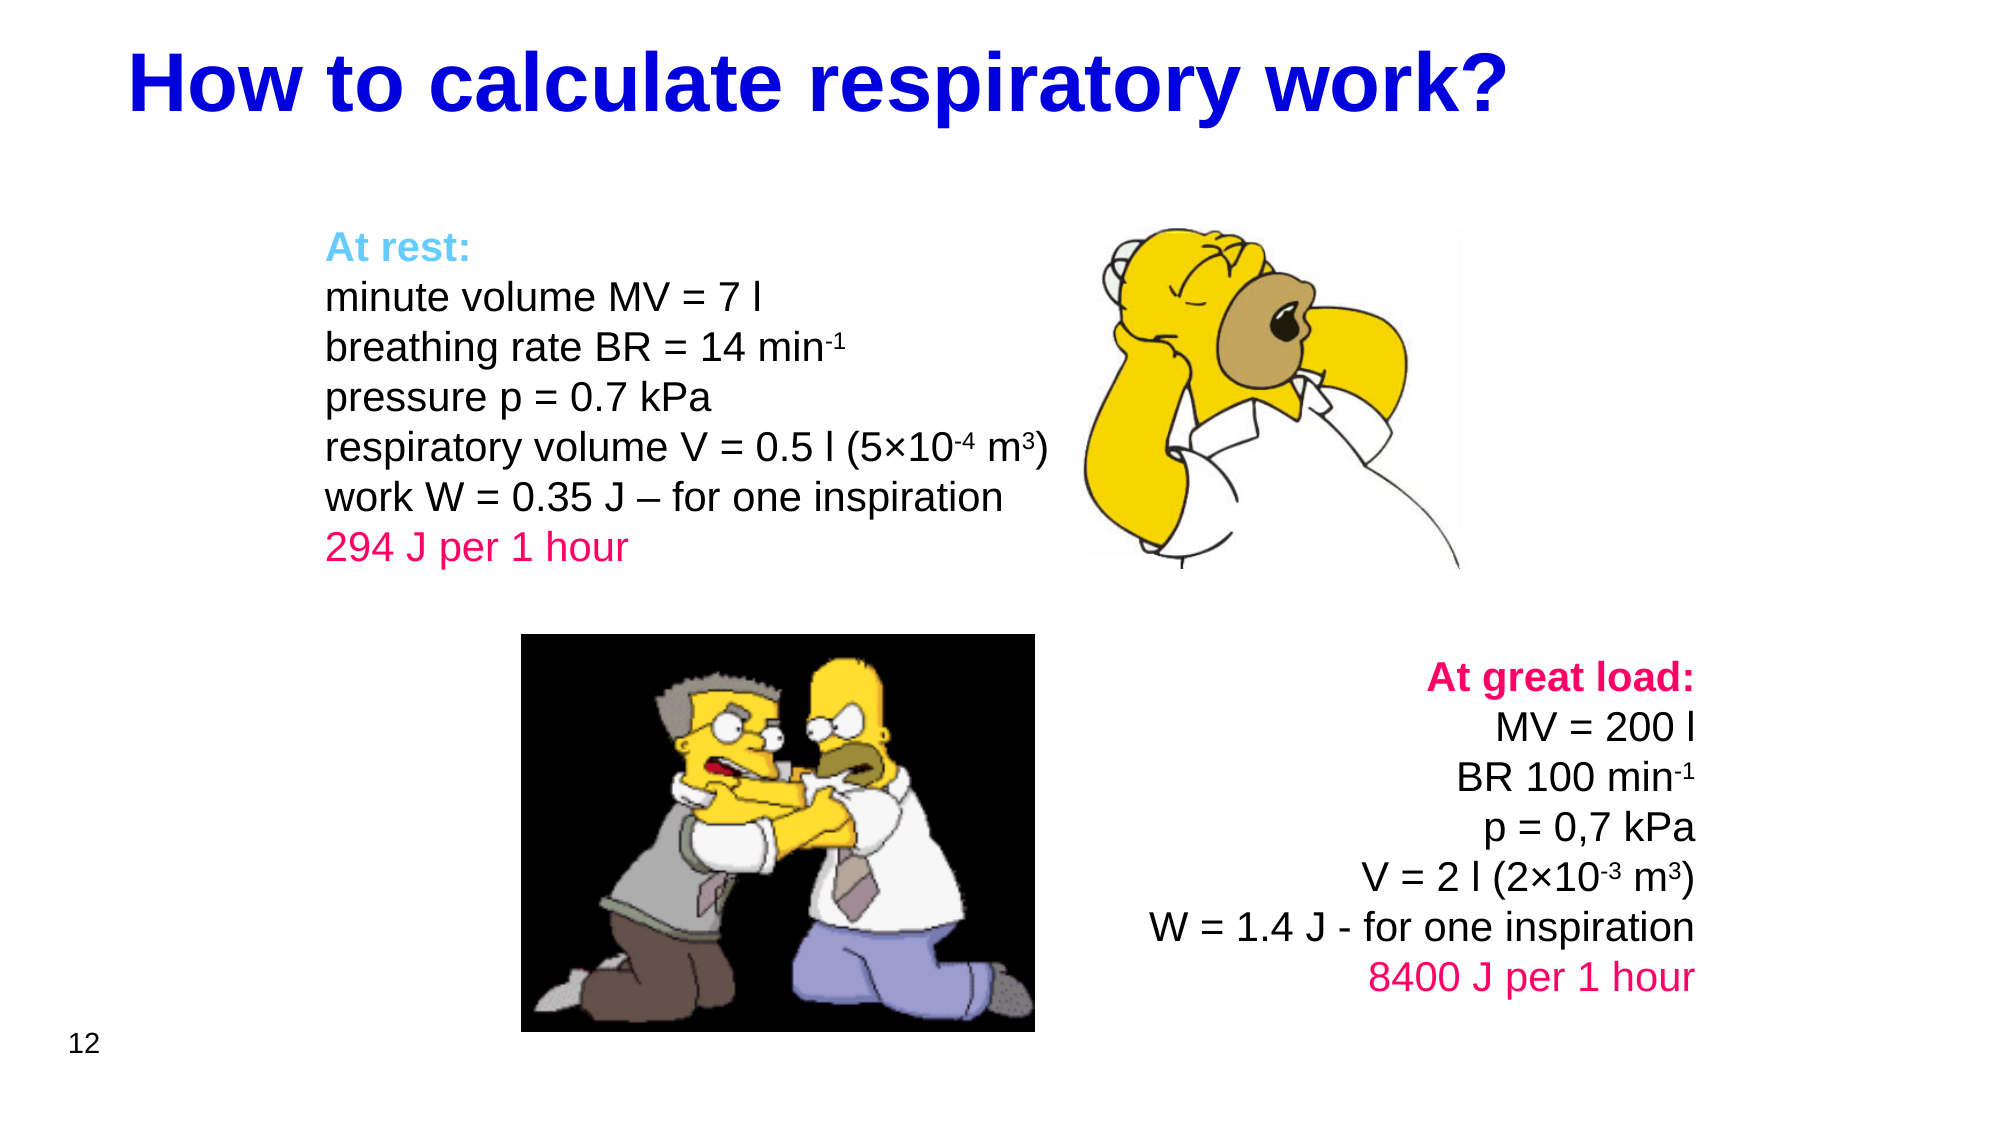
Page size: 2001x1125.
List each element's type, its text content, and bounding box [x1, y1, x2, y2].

title How to calculate respiratory work? [127, 45, 1675, 154]
slide_number 12 [67, 1021, 110, 1063]
picture [521, 634, 1035, 1032]
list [1070, 219, 1475, 570]
list At rest: minute volume MV = 7 l breathing rate BR = 14 min-1 pressure p = 0.7 kPa respiratory volume V = 0.5 l (5×10-4 m3) work W = 0.35 J – for one inspiration 294 J per 1 hour At great load: MV = 200 l BR 100 min-1 p = 0,7 kPa V = 2 l (2×10-3 m3) W = 1.4 J - for one inspiration 8400 J per 1 hour [324, 220, 1696, 1059]
